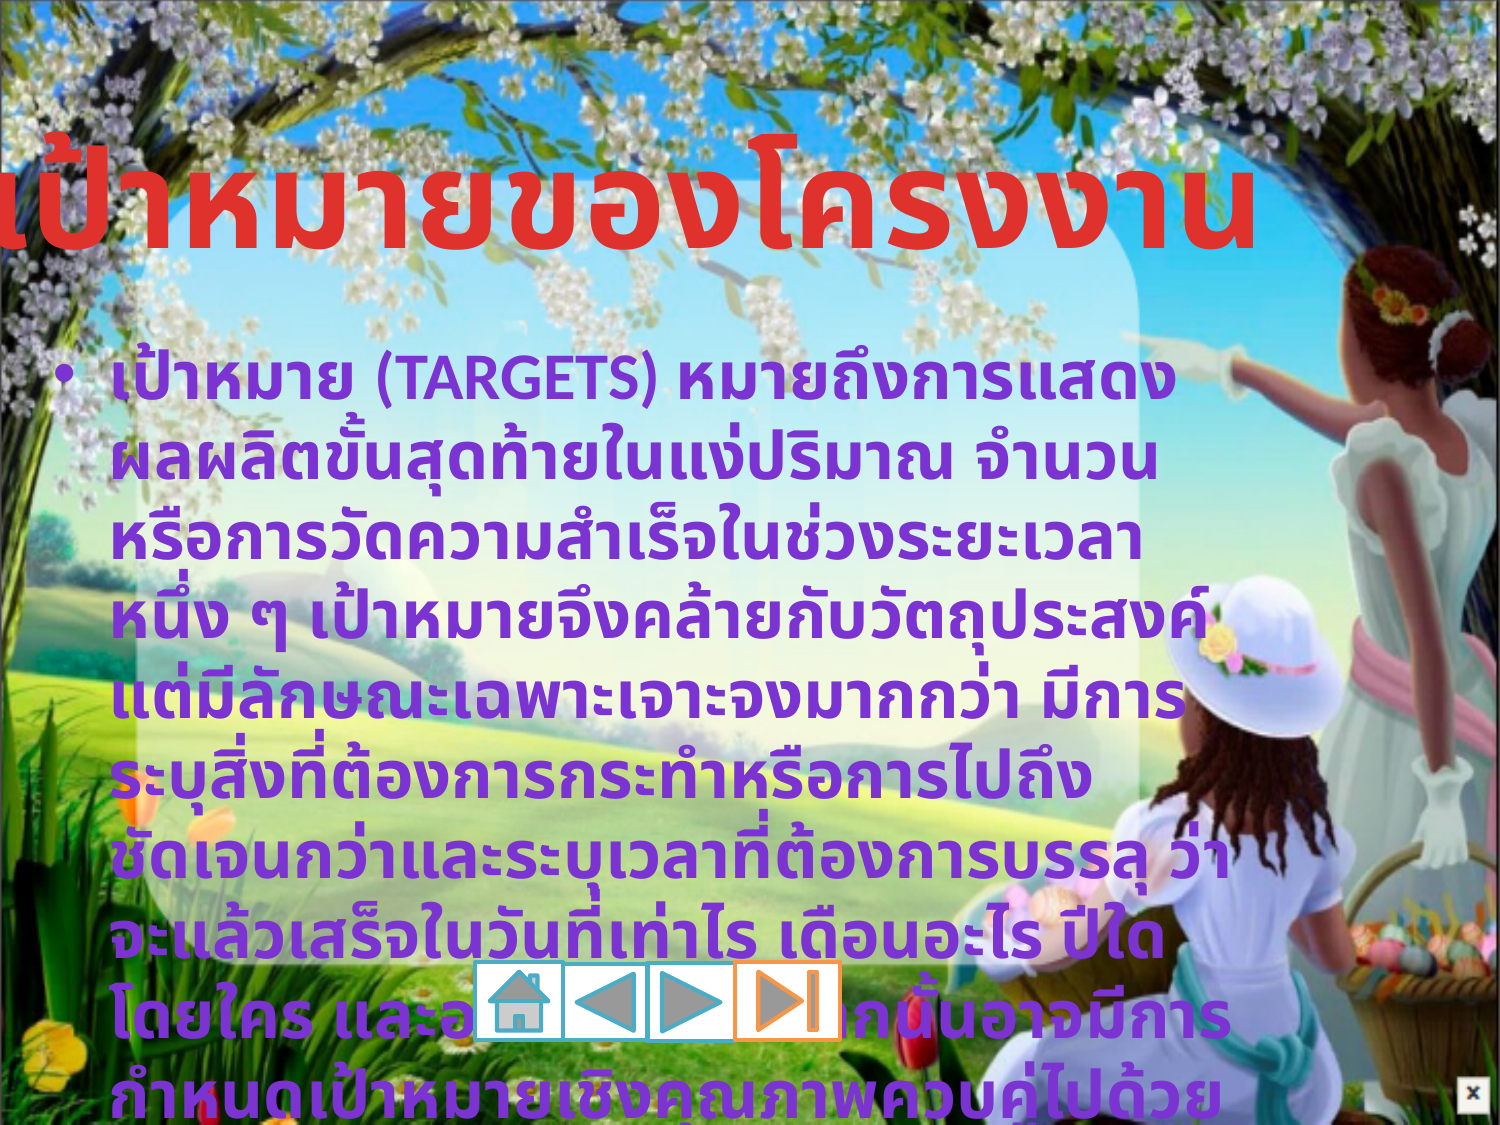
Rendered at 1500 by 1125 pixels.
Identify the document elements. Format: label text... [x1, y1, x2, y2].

picture [0, 0, 1500, 1125]
list เป้าหมาย (Targets) หมายถึงการแสดงผลผลิตขั้นสุดท้ายในแง่ปริมาณ จำนวนหรือการวัดความสำเร็จในช่วงระยะเวลาหนึ่ง ๆ เป้าหมายจึงคล้ายกับวัตถุประสงค์แต่มีลักษณะเฉพาะเจาะจงมากกว่า มีการระบุสิ่งที่ต้องการกระทำหรือการไปถึงชัดเจนกว่าและระบุเวลาที่ต้องการบรรลุ ว่าจะแล้วเสร็จในวันที่เท่าไร เดือนอะไร ปีใด โดยใคร และอย่างไร นอกจากนั้นอาจมีการกำหนดเป้าหมายเชิงคุณภาพควบคู่ไปด้วยก็ได้ [37, 324, 1263, 1068]
title เป้าหมายของโครงงาน [0, 99, 1300, 288]
text_box [561, 962, 650, 1042]
text_box [645, 961, 737, 1043]
text_box [473, 960, 565, 1042]
text_box [733, 960, 842, 1042]
